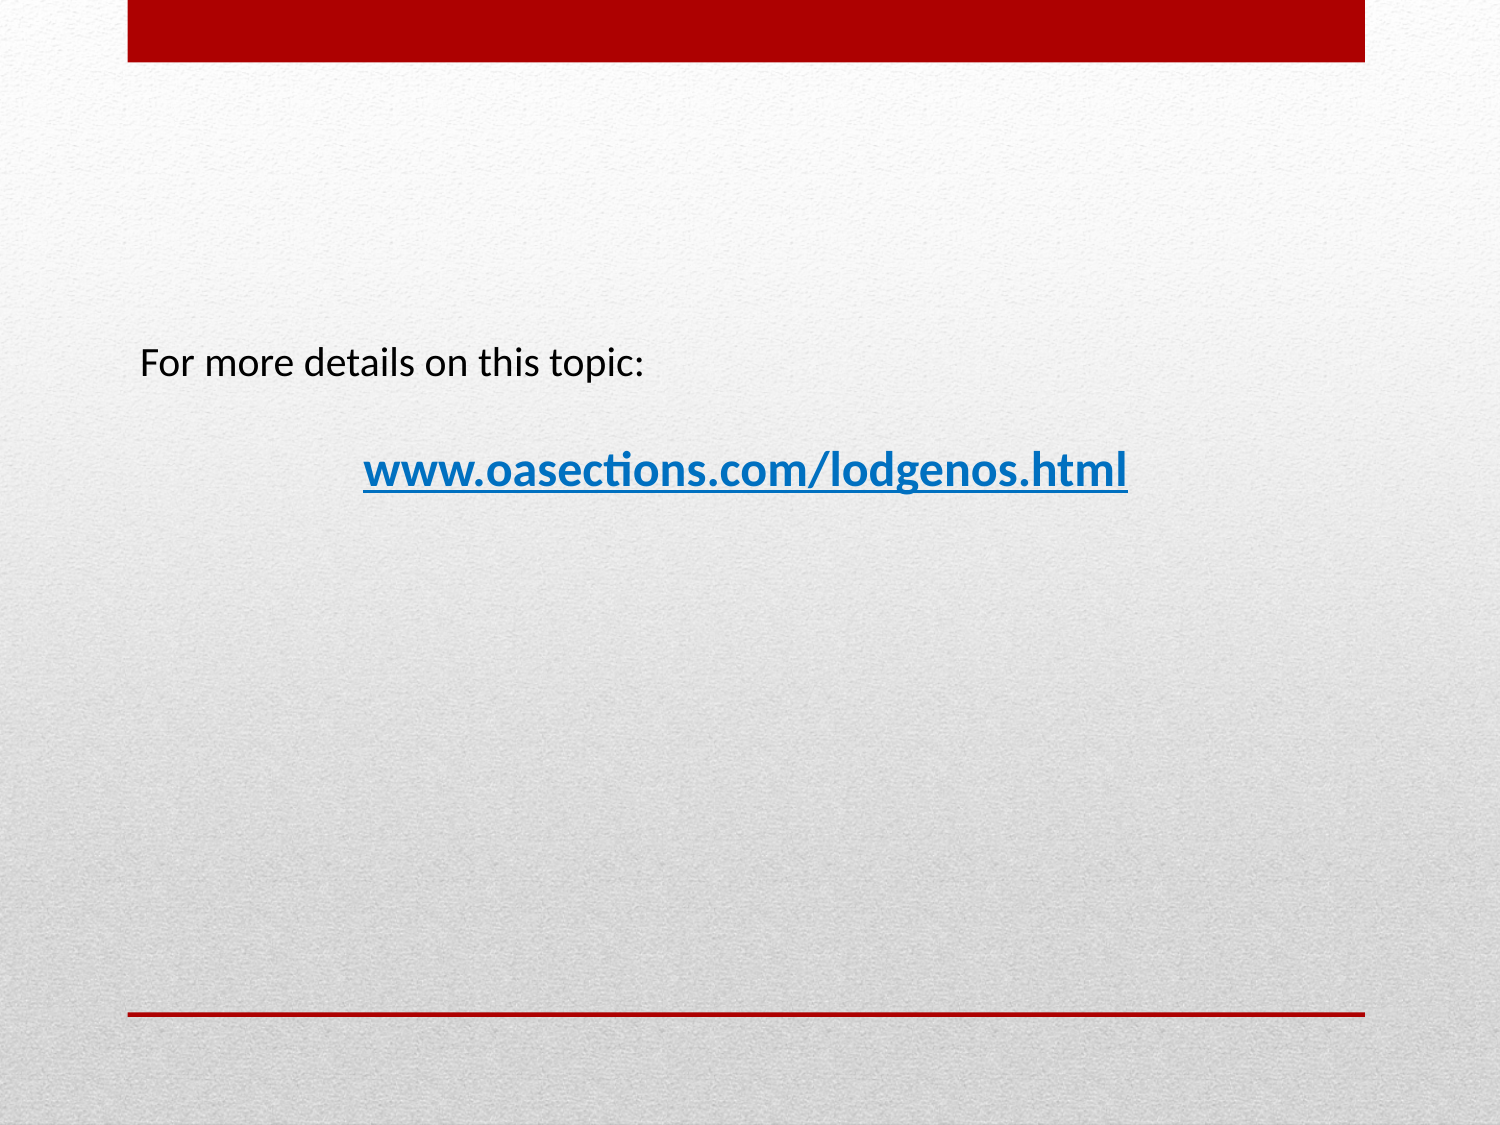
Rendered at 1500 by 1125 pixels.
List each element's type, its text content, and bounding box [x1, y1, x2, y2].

text_box For more details on this topic: [124, 327, 1367, 393]
text_box www.oasections.com/lodgenos.html [124, 429, 1367, 505]
